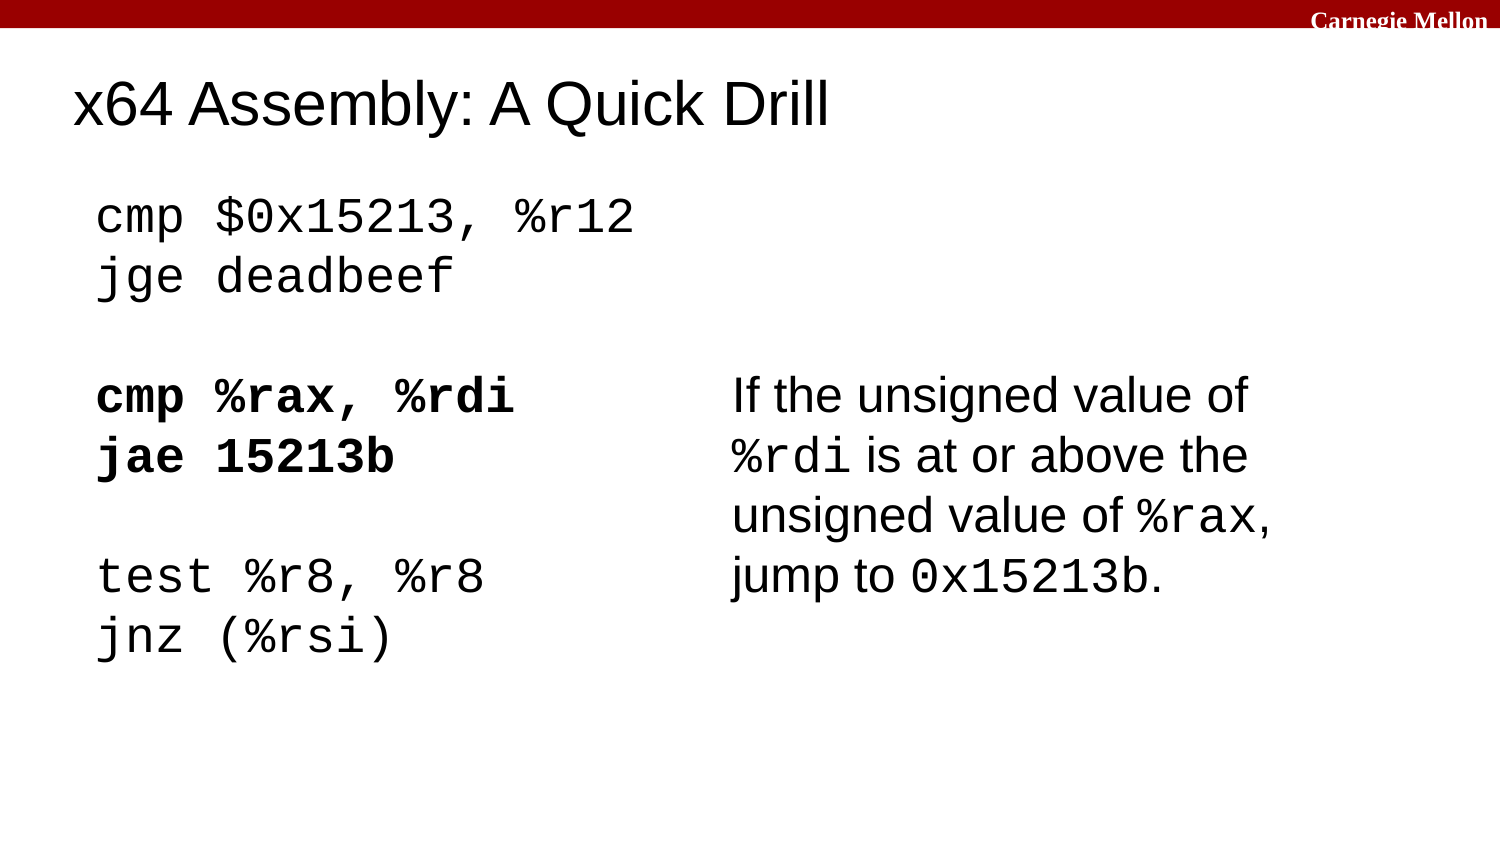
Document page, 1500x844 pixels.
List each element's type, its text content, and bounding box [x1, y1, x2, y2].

title x64 Assembly: A Quick Drill [58, 15, 1304, 186]
list cmp $0x15213, %r12 jge deadbeef cmp %rax, %rdi jae 15213b test %r8, %r8 jnz (%rsi) [65, 167, 708, 678]
text_box If the unsigned value of %rdi is at or above the unsigned value of %rax, jump to 0x15213b. [716, 167, 1332, 618]
